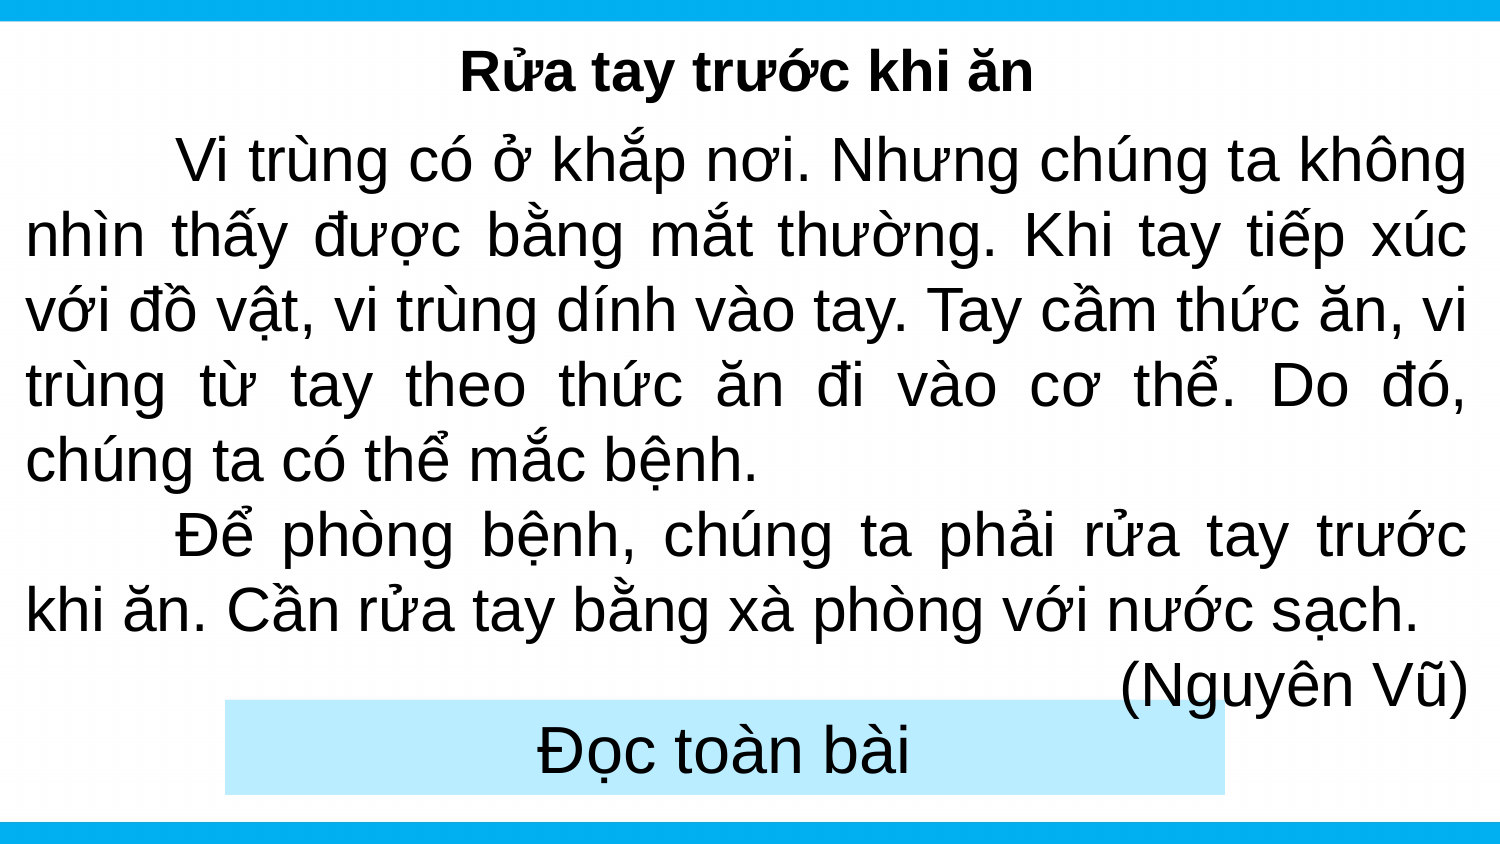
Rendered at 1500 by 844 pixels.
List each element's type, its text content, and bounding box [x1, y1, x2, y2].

text_box Rửa tay trước khi ăn [259, 26, 1236, 111]
picture [0, 22, 1500, 822]
text_box Đọc toàn bài [225, 727, 1225, 795]
text_box Vi trùng có ở khắp nơi. Nhưng chúng ta không nhìn thấy được bằng mắt thường. Khi tay tiếp xúc với đồ vật, vi trùng dính vào tay. Tay cầm thức ăn, vi trùng từ tay theo thức ăn đi vào cơ thể. Do đó, chúng ta có thể mắc bệnh. Để phòng bệnh, chúng ta phải rửa tay trước khi ăn. Cần rửa tay bằng xà phòng với nước sạch. (Nguyên Vũ) [10, 111, 1486, 727]
